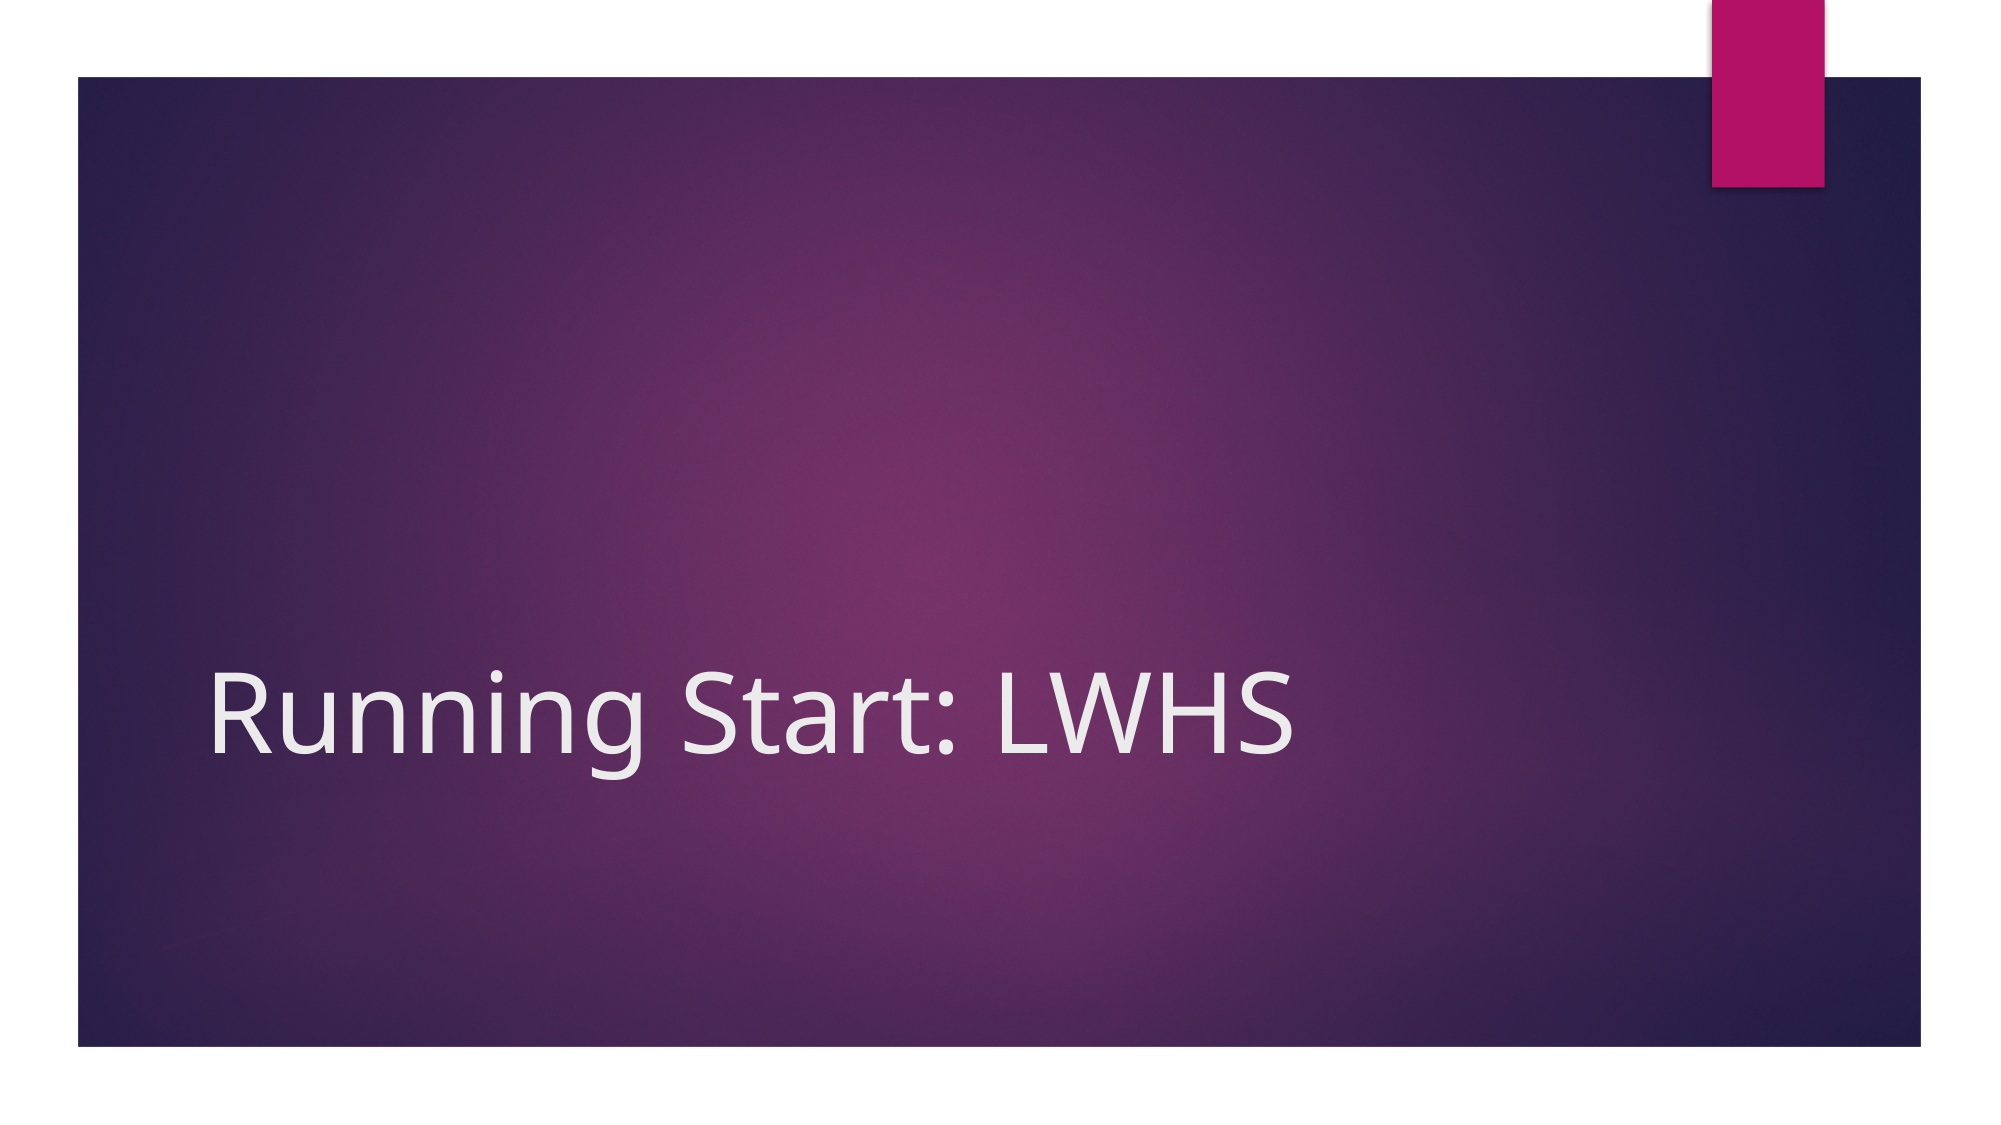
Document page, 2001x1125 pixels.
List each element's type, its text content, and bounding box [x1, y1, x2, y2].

title Running Start: LWHS [189, 344, 1638, 784]
